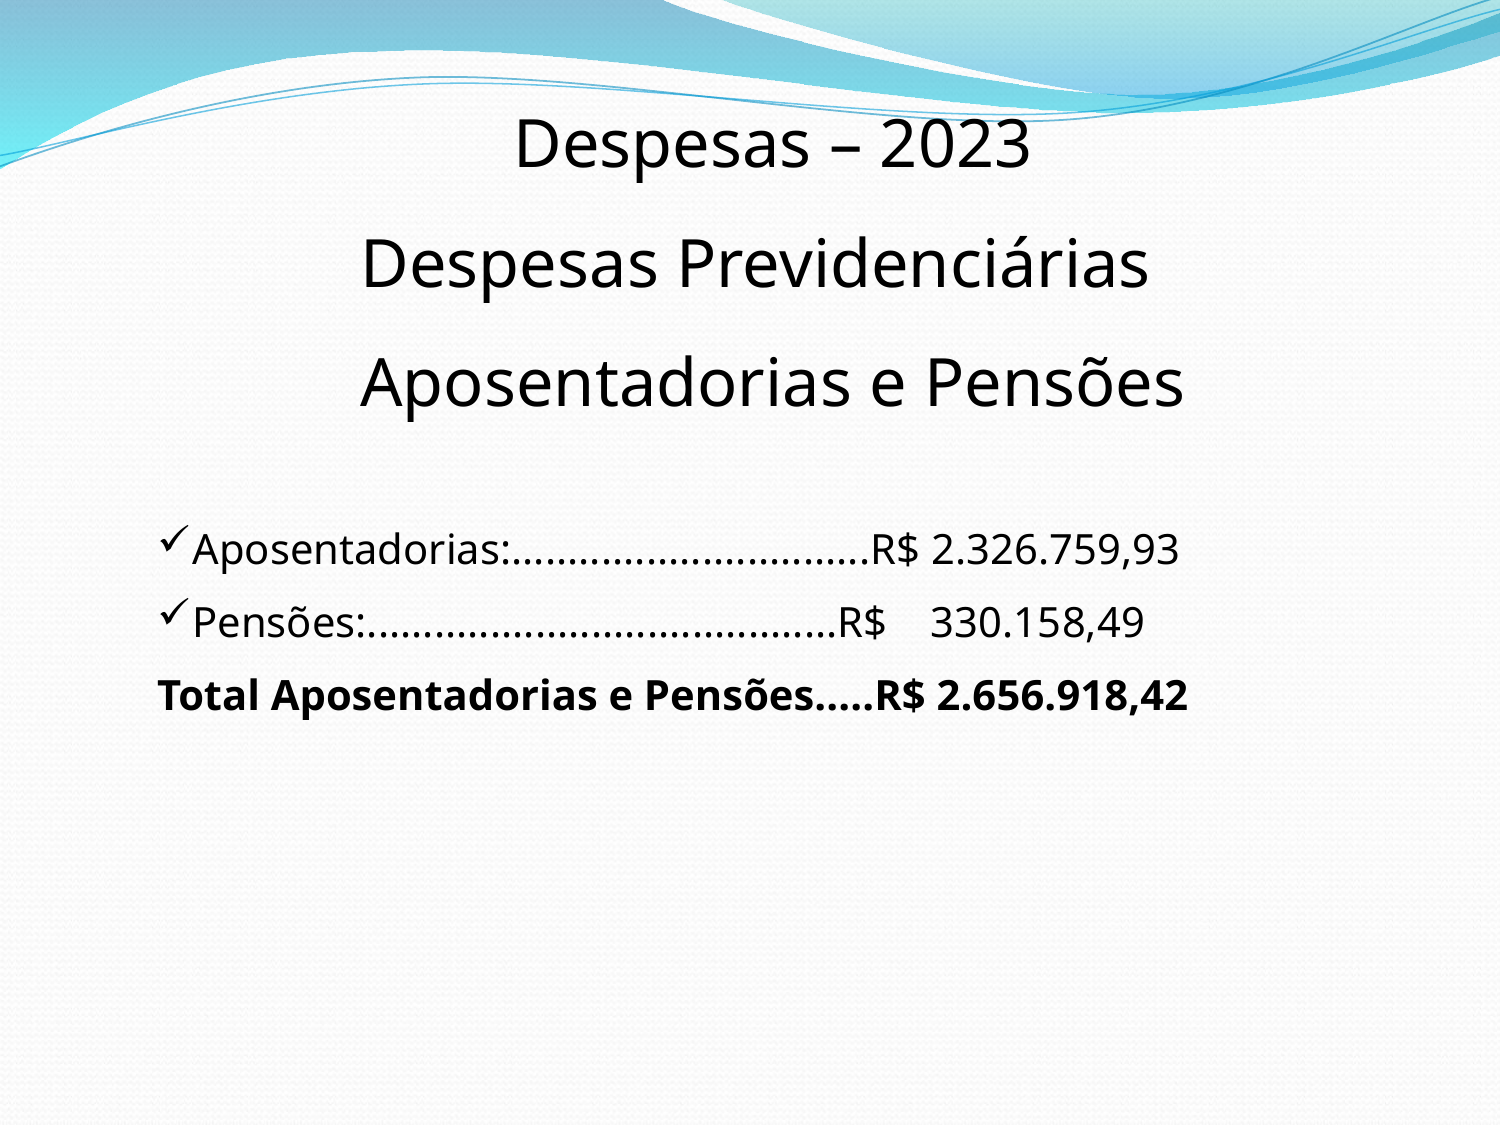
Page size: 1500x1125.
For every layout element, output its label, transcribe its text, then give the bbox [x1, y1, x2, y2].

text_box Aposentadorias:................................R$ 2.326.759,93 Pensões:..........................................R$ 330.158,49 Total Aposentadorias e Pensões.....R$ 2.656.918,42 [142, 515, 1385, 726]
text_box Despesas – 2023 Despesas Previdenciárias Aposentadorias e Pensões [140, 93, 1407, 428]
picture [0, 0, 1500, 1125]
